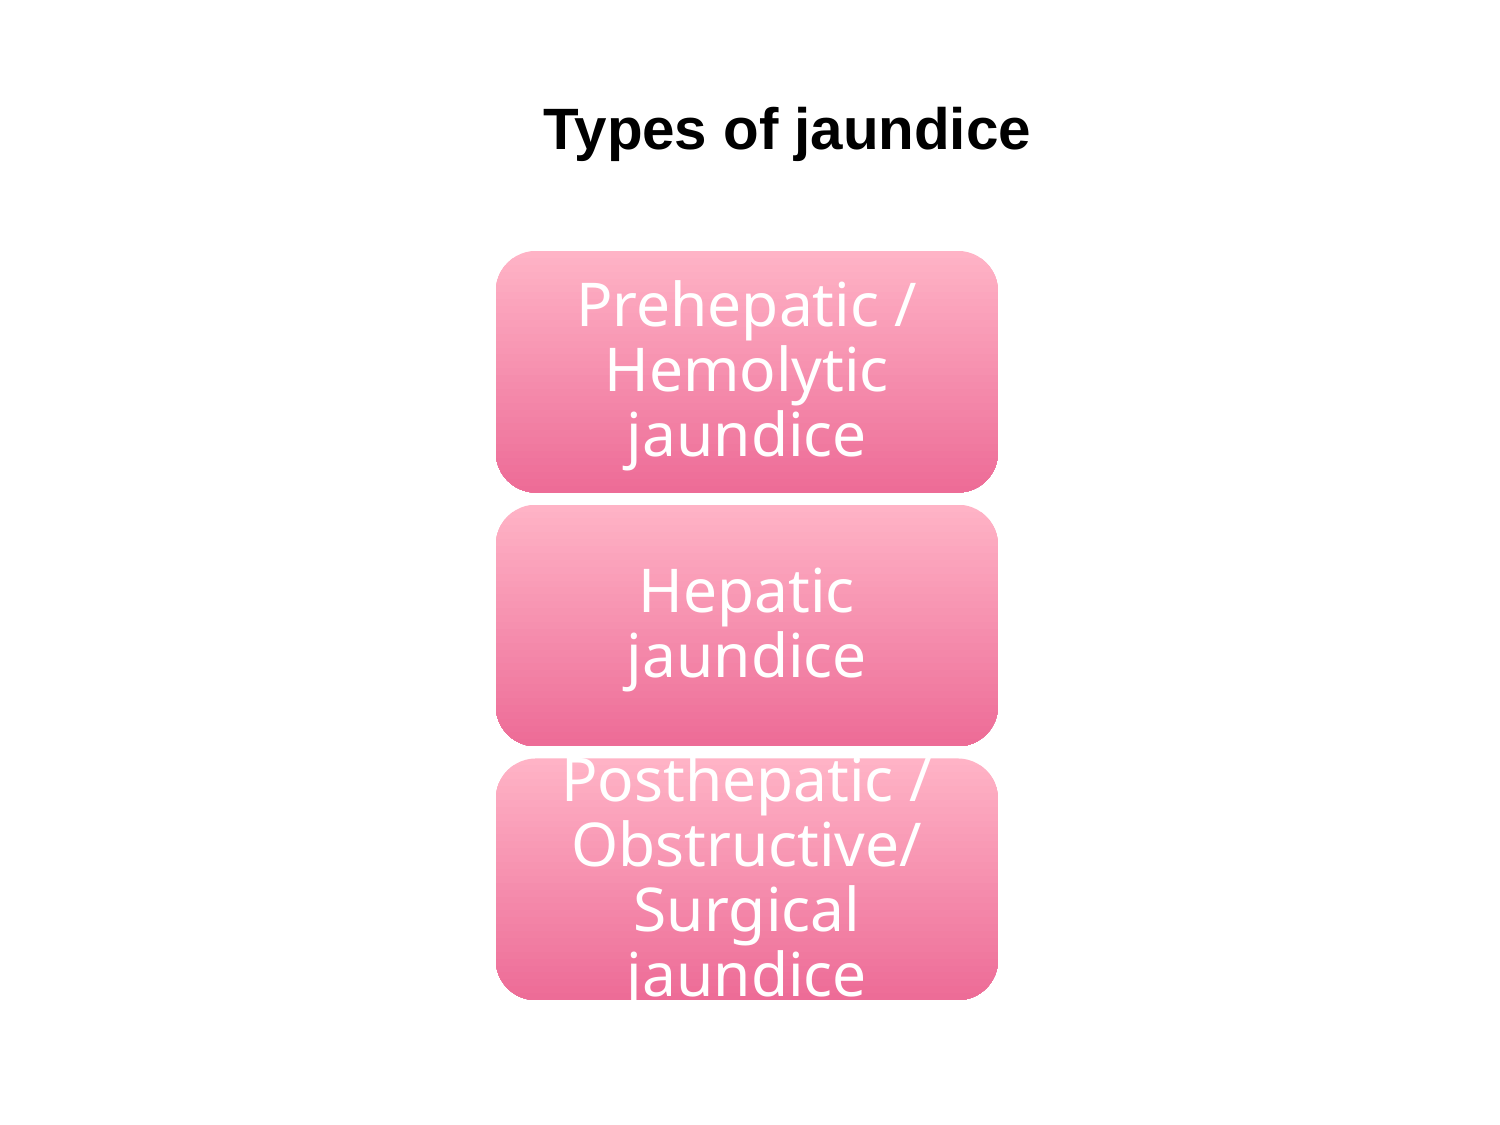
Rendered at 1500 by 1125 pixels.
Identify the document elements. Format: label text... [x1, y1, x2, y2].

title Types of jaundice [150, 83, 1425, 234]
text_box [495, 250, 999, 1001]
